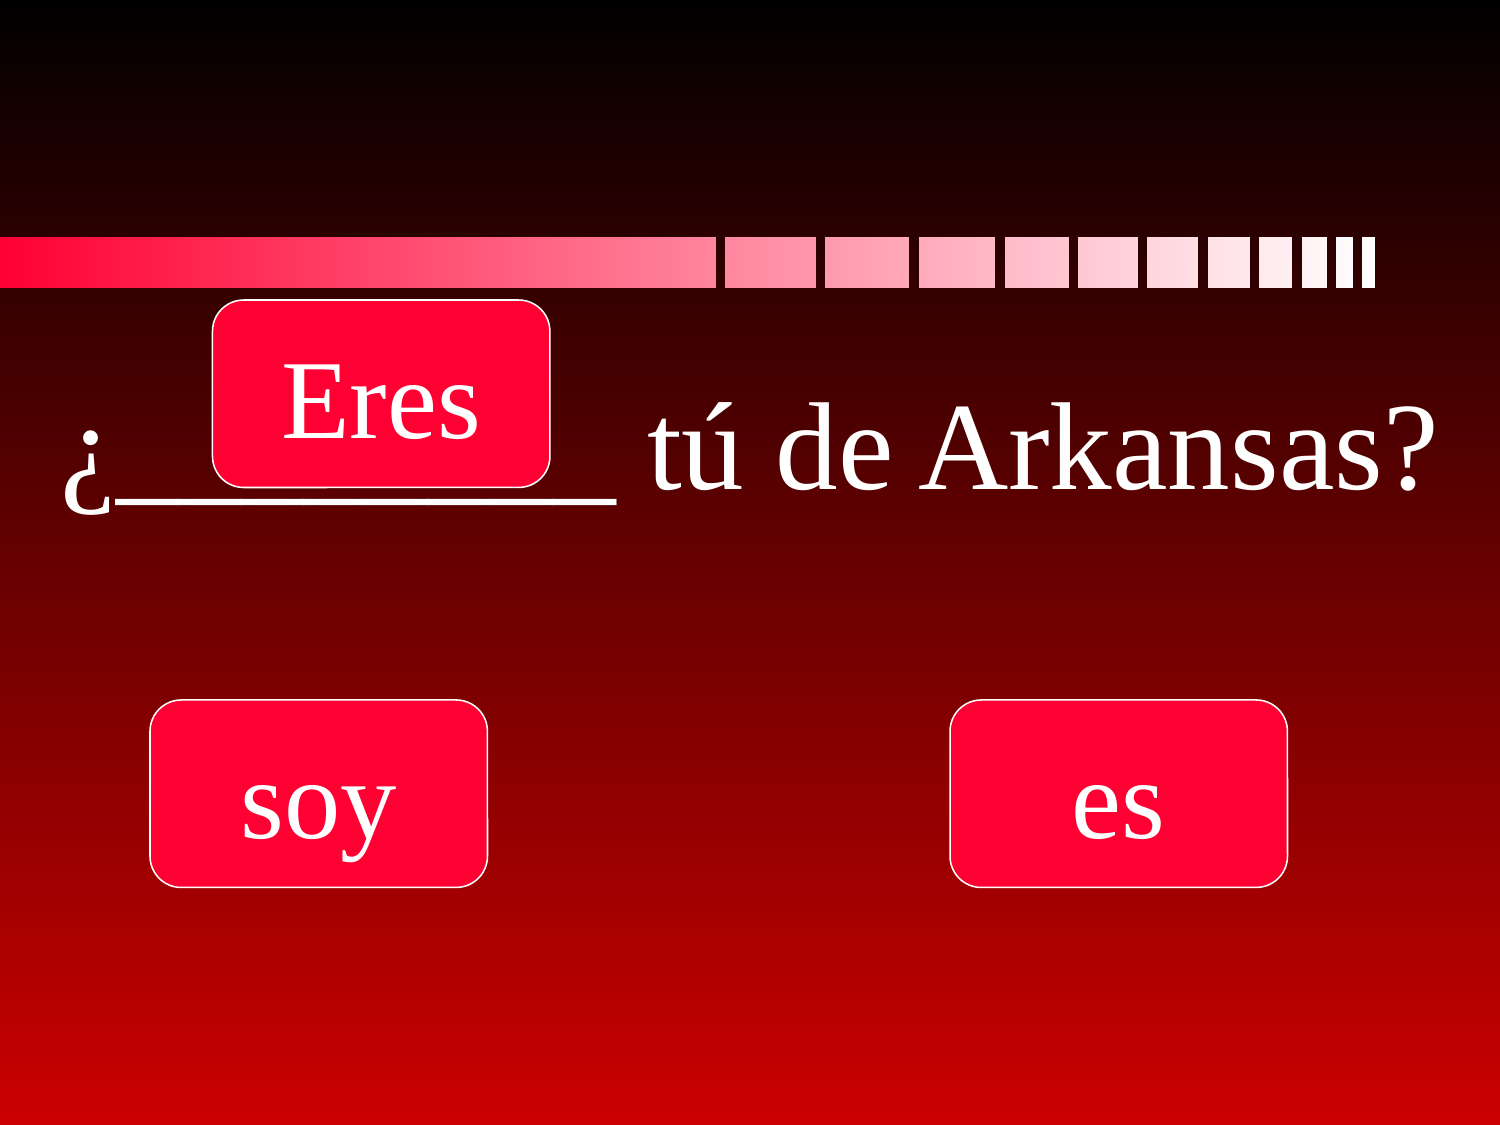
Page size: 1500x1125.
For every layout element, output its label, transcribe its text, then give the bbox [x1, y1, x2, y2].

text_box Eres [212, 299, 550, 488]
text_box es [950, 699, 1288, 888]
text_box soy [150, 699, 488, 888]
title ¿________ tú de Arkansas? [0, 337, 1500, 523]
